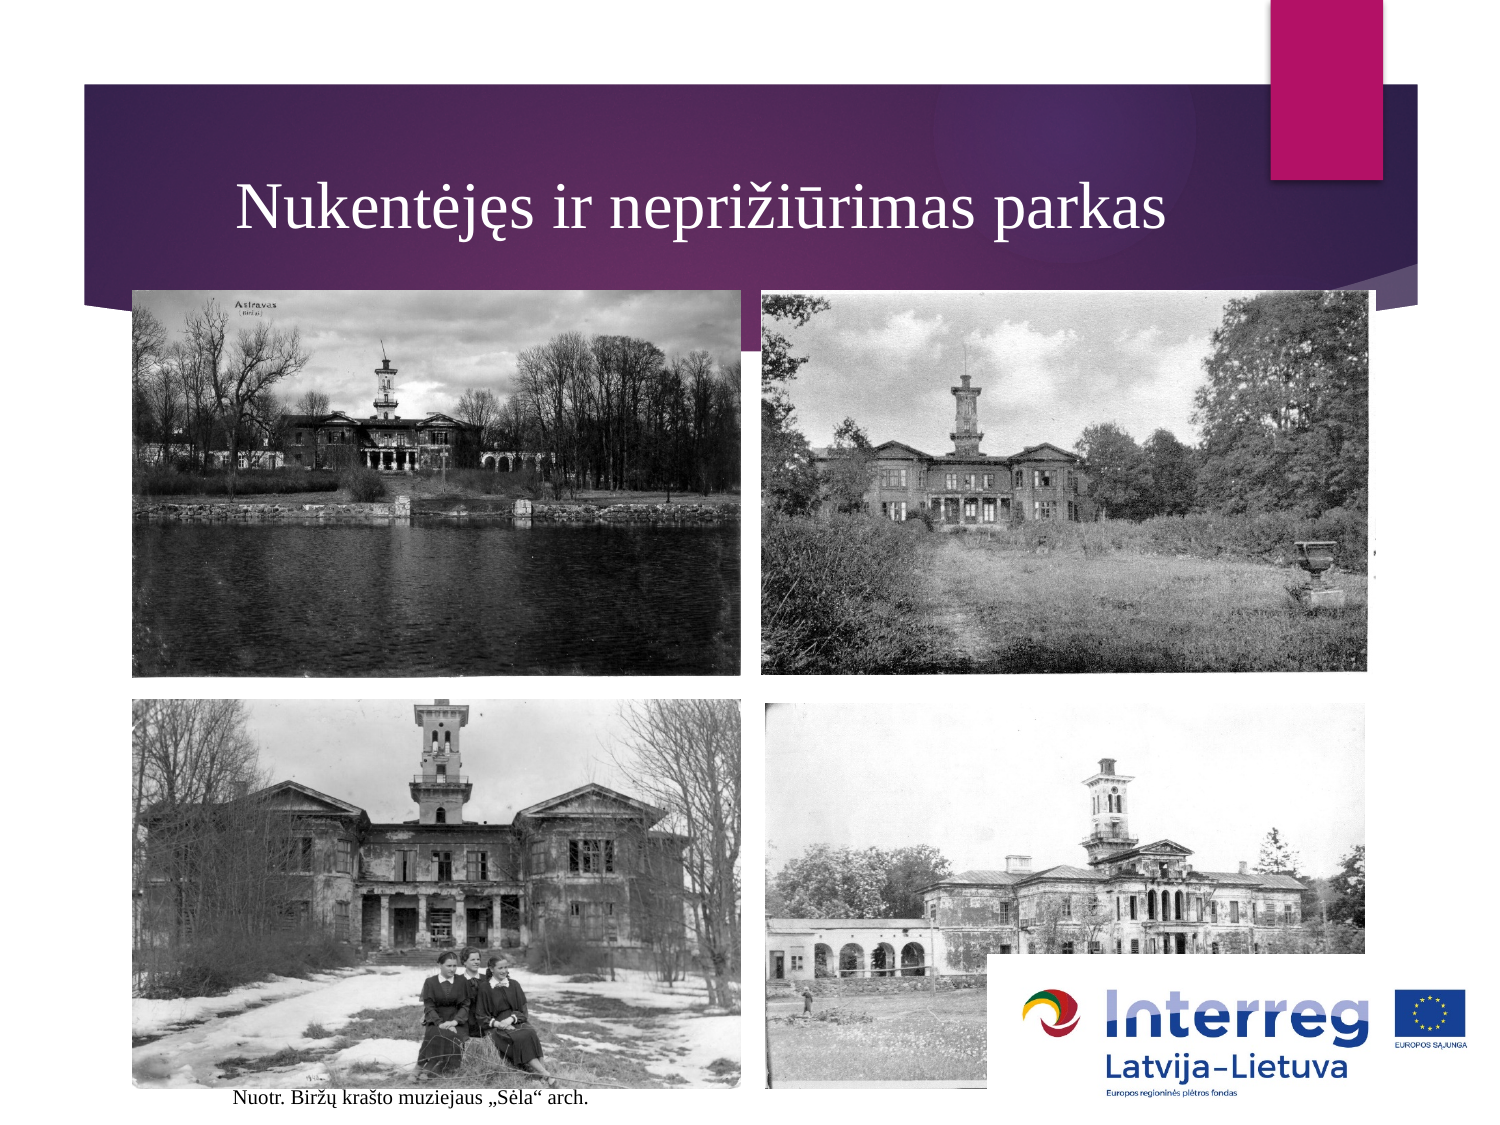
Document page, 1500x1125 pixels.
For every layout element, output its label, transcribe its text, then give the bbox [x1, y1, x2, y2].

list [132, 290, 741, 678]
picture [765, 703, 1500, 1122]
text_box Nuotr. Biržų krašto muziejaus „Sėla“ arch. [218, 1099, 616, 1116]
title Nukentėjęs ir neprižiūrimas parkas [220, 144, 1261, 261]
picture [761, 289, 1377, 676]
picture [132, 699, 741, 1090]
